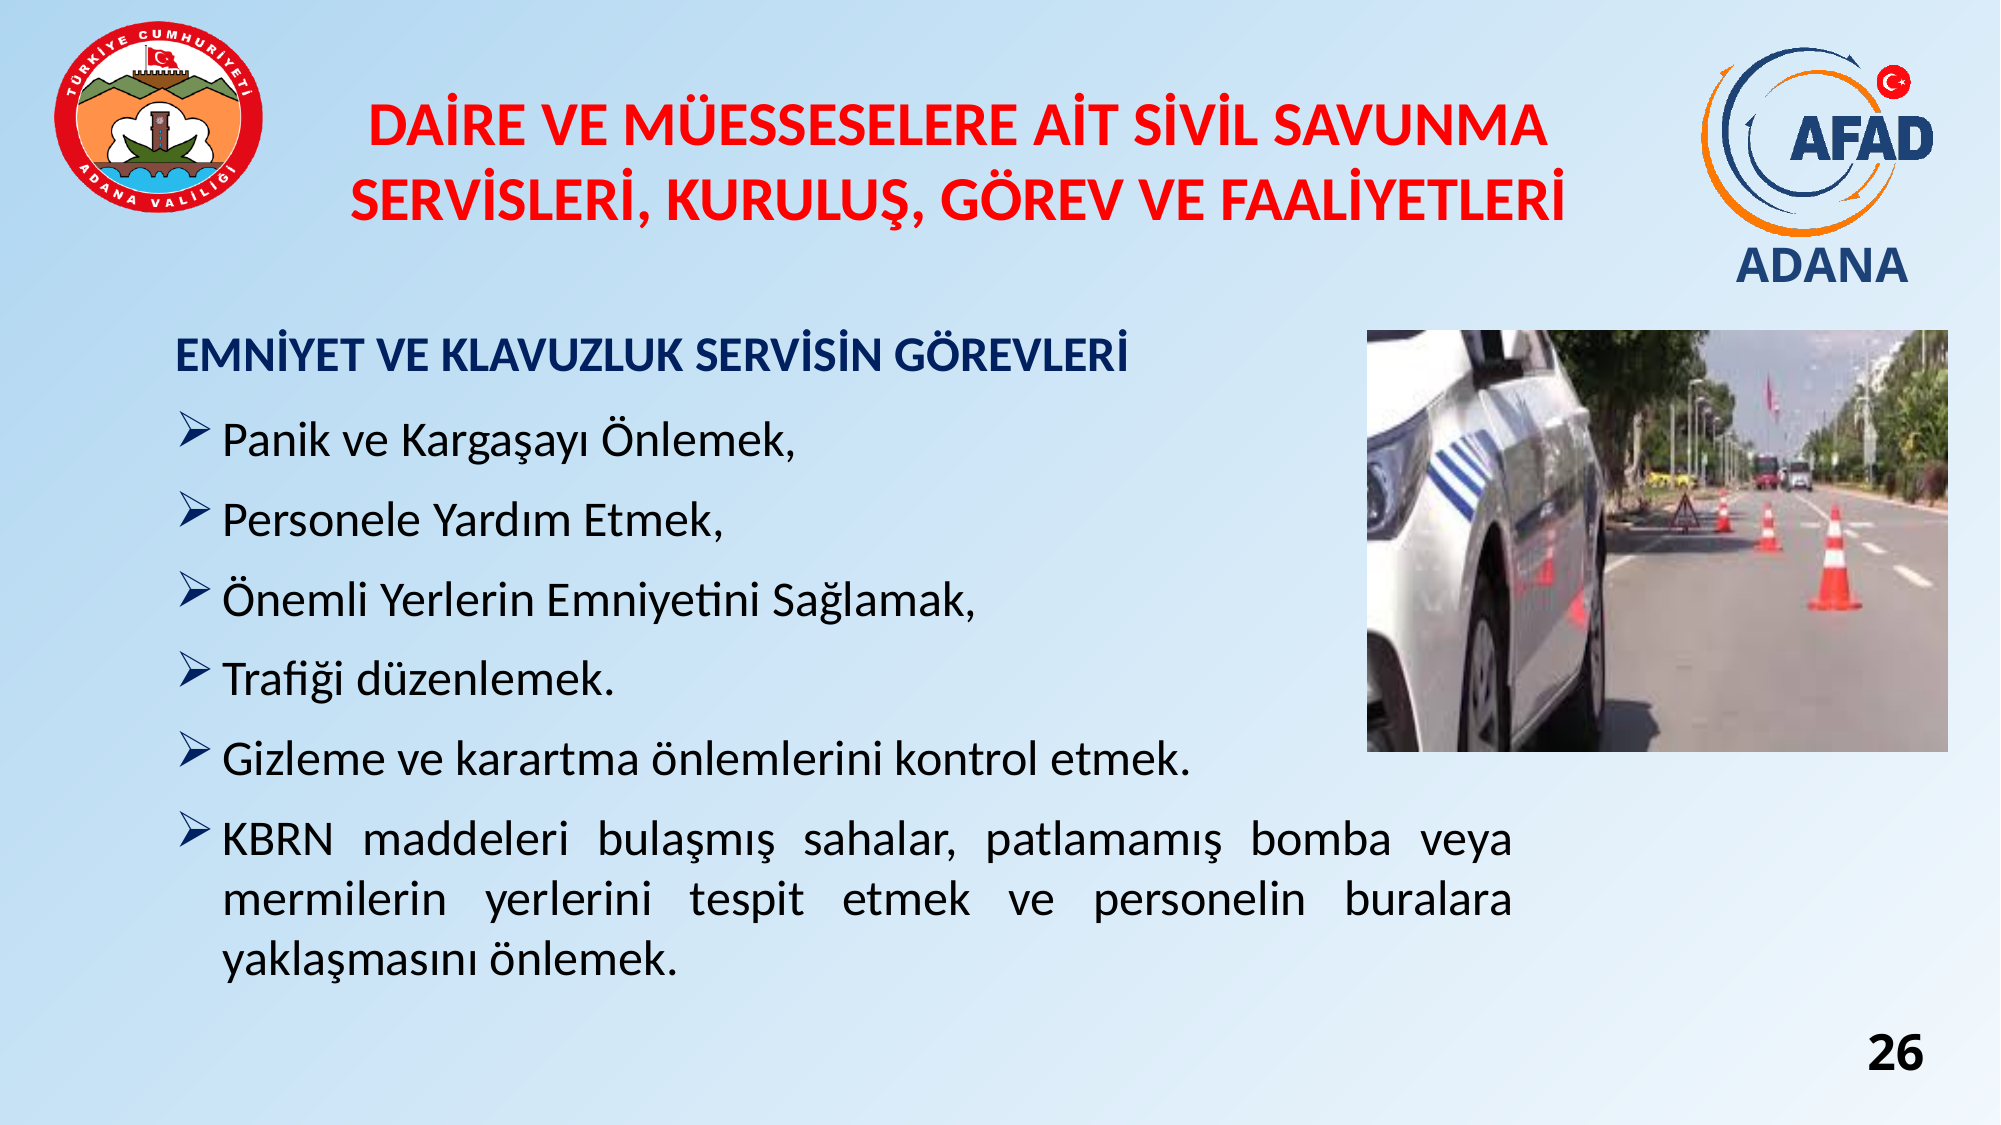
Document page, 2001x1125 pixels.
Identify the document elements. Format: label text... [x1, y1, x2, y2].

text_box EMNİYET VE KLAVUZLUK SERVİSİN GÖREVLERİ Panik ve Kargaşayı Önlemek, Personele Yardım Etmek, Önemli Yerlerin Emniyetini Sağlamak, Trafiği düzenlemek. Gizleme ve karartma önlemlerini kontrol etmek. KBRN maddeleri bulaşmış sahalar, patlamamış bomba veya mermilerin yerlerini tespit etmek ve personelin buralara yaklaşmasını önlemek. [160, 313, 1529, 1054]
slide_number 25 [1816, 1024, 1940, 1085]
picture [1367, 330, 1948, 752]
picture [54, 21, 263, 213]
text_box ADANA [1721, 226, 1974, 299]
picture [1675, 43, 1955, 242]
text_box DAİRE VE MÜESSESELERE AİT SİVİL SAVUNMA SERVİSLERİ, KURULUŞ, GÖREV VE FAALİYETLERİ [216, 75, 1675, 241]
